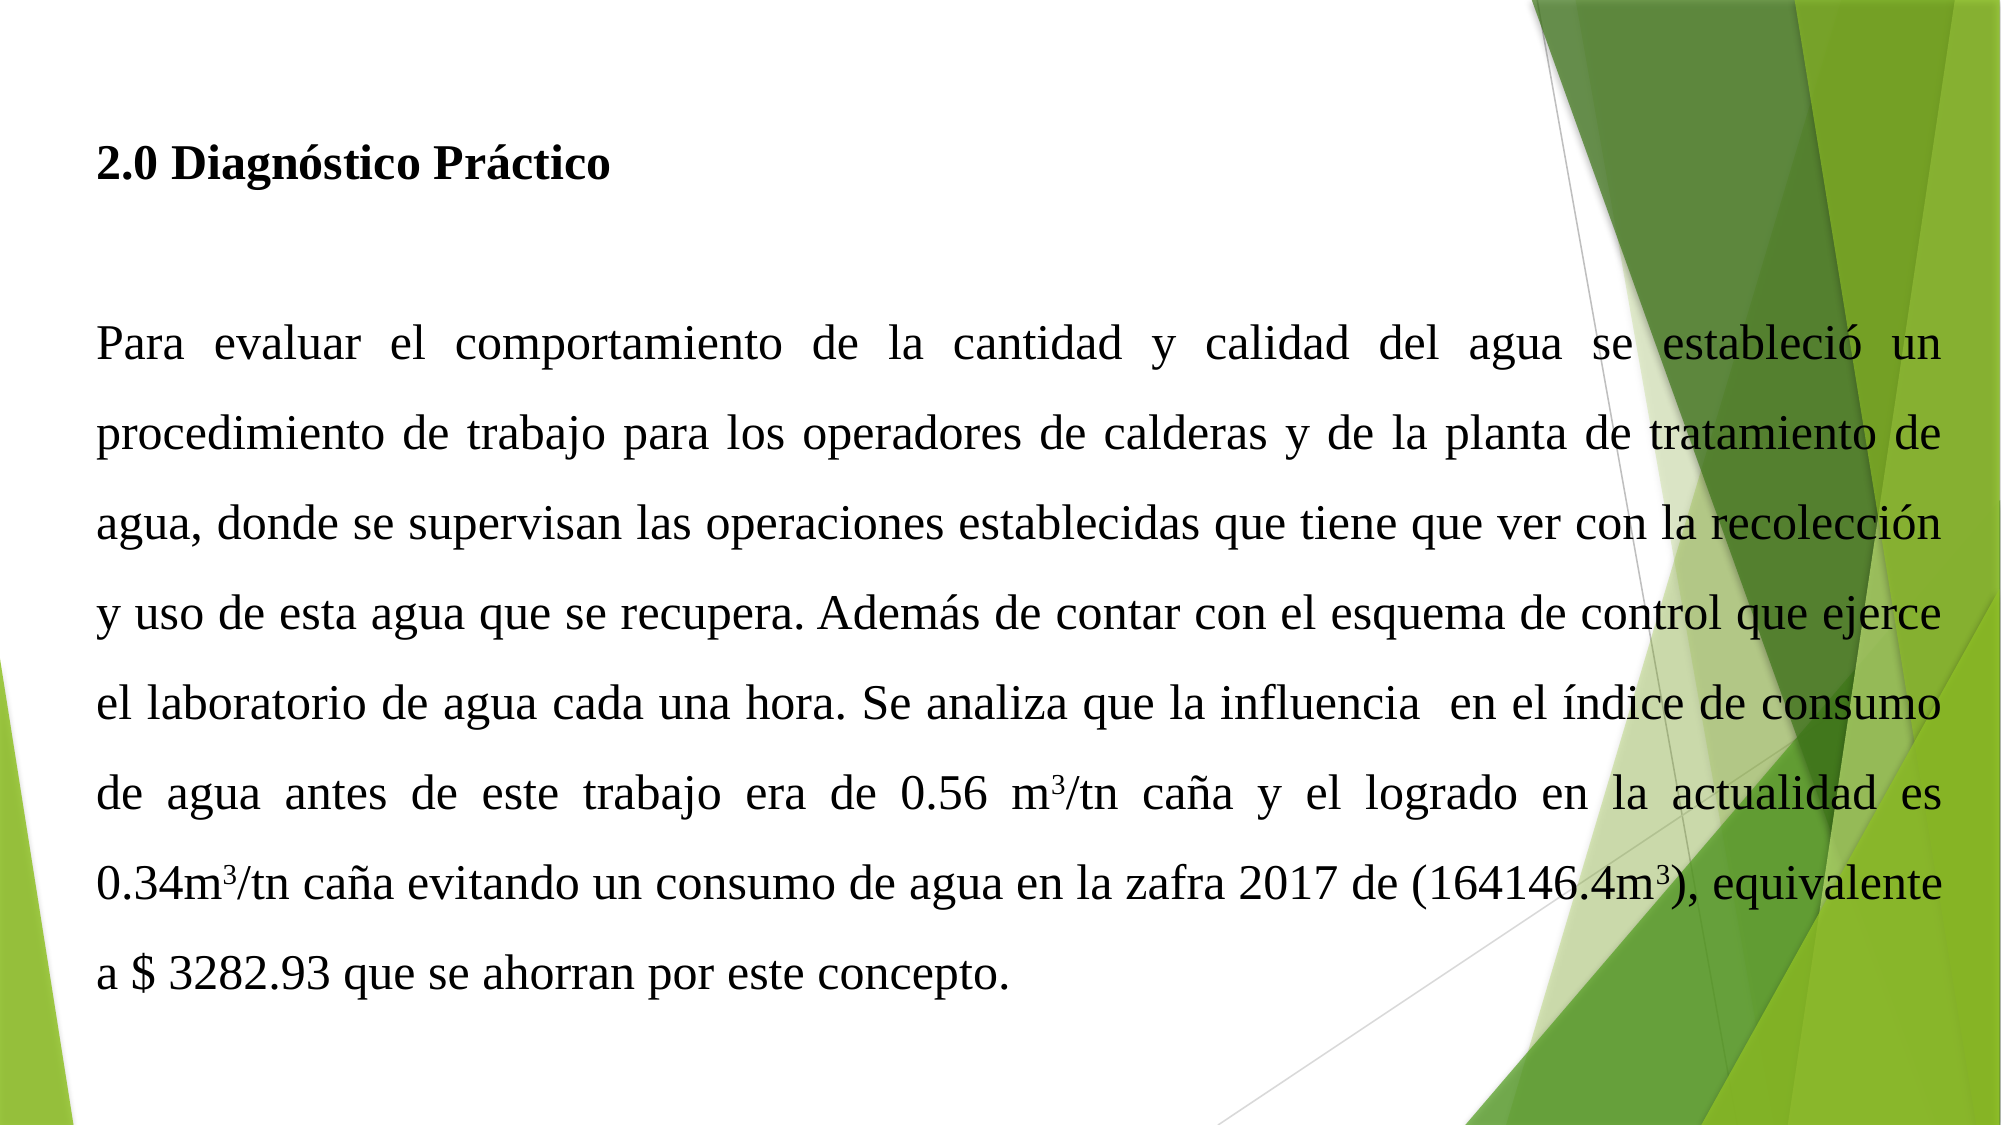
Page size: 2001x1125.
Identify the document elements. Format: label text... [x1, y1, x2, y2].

text_box 2.0 Diagnóstico Práctico Para evaluar el comportamiento de la cantidad y calidad del agua se estableció un procedimiento de trabajo para los operadores de calderas y de la planta de tratamiento de agua, donde se supervisan las operaciones establecidas que tiene que ver con la recolección y uso de esta agua que se recupera. Además de contar con el esquema de control que ejerce el laboratorio de agua cada una hora. Se analiza que la influencia en el índice de consumo de agua antes de este trabajo era de 0.56 m3/tn caña y el logrado en la actualidad es 0.34m3/tn caña evitando un consumo de agua en la zafra 2017 de (164146.4m3), equivalente a $ 3282.93 que se ahorran por este concepto. [81, 92, 1973, 1008]
